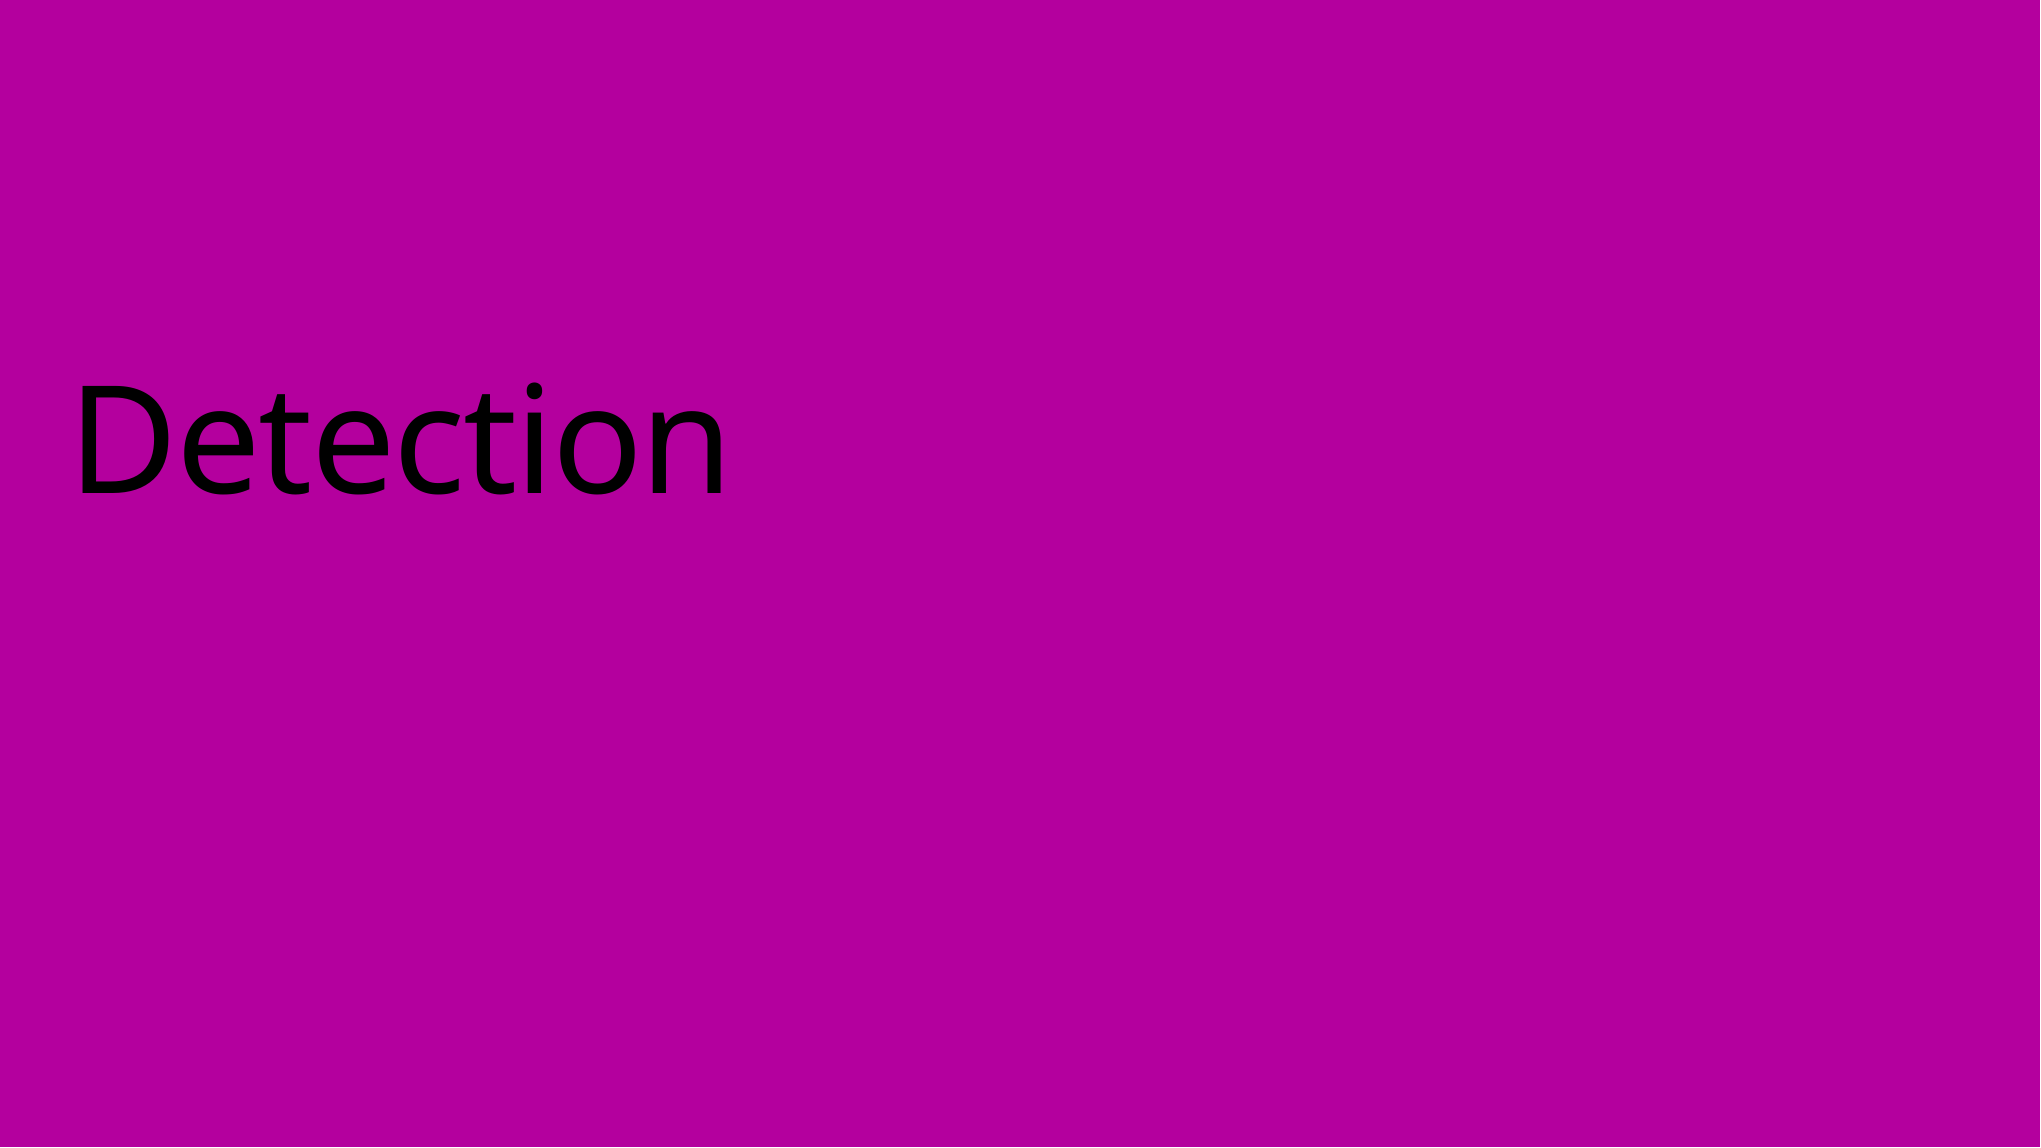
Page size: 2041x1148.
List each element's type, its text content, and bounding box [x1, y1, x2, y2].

title Detection [45, 348, 1996, 543]
